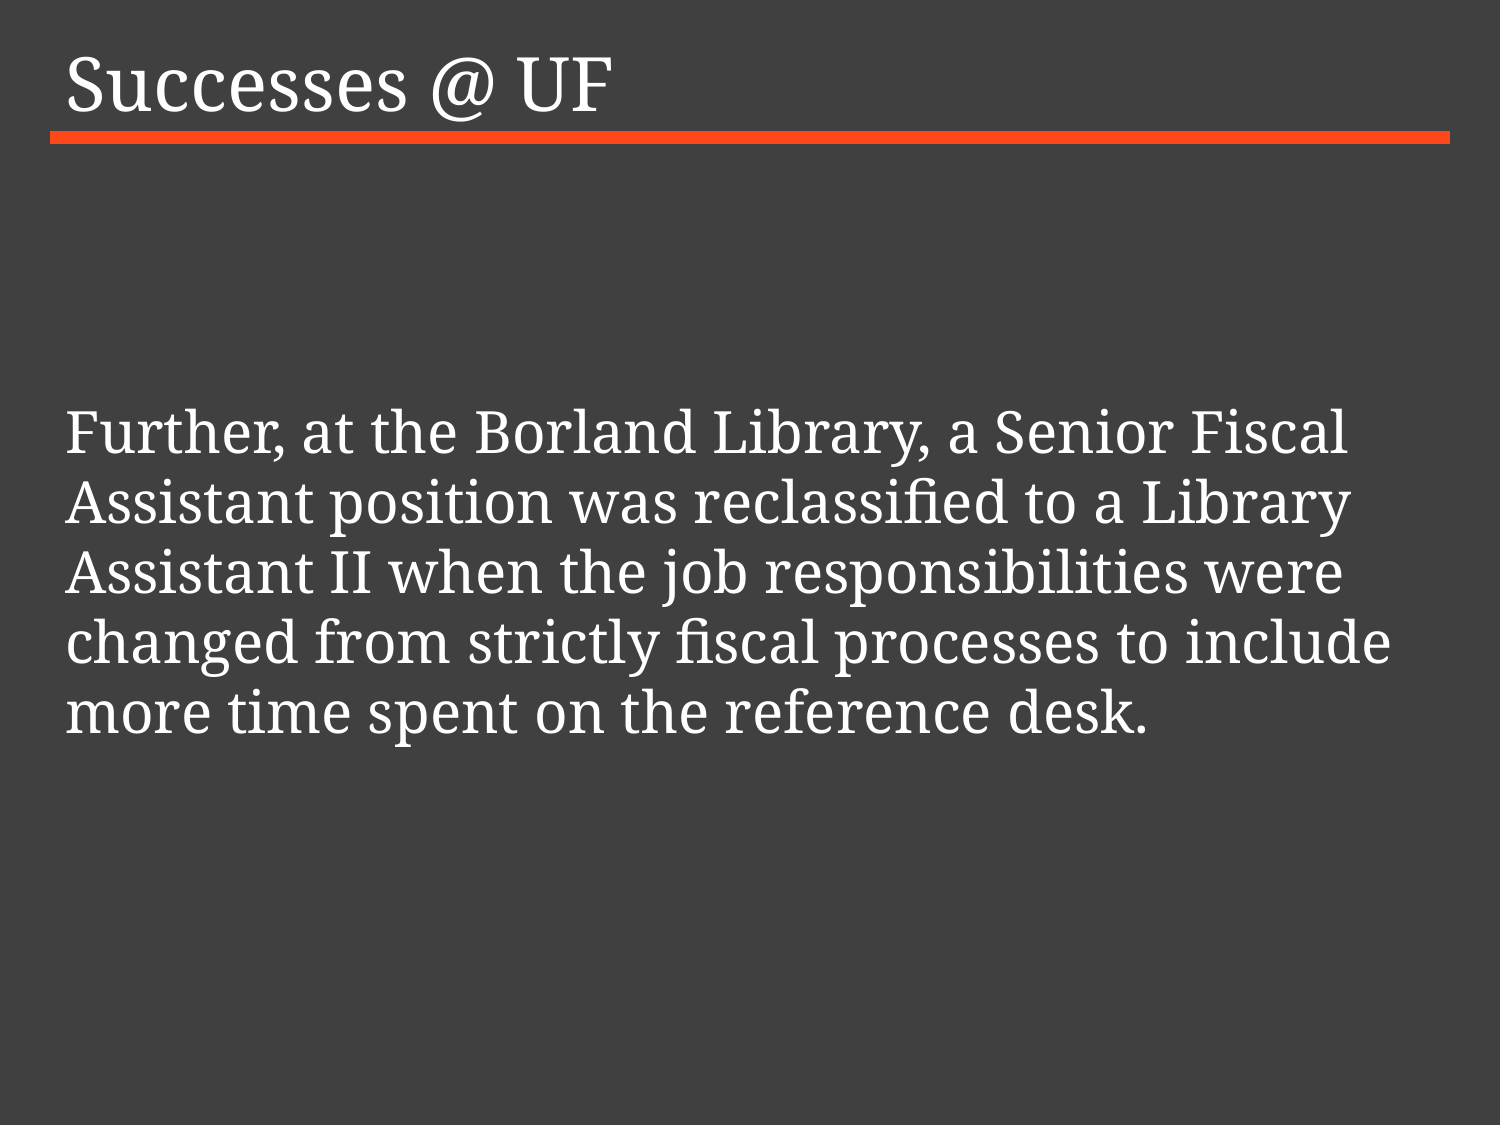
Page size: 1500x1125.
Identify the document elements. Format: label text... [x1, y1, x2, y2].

subtitle Further, at the Borland Library, a Senior Fiscal Assistant position was reclassified to a Library Assistant II when the job responsibilities were changed from strictly fiscal processes to include more time spent on the reference desk. [50, 387, 1450, 1000]
title Successes @ UF [50, 24, 875, 131]
